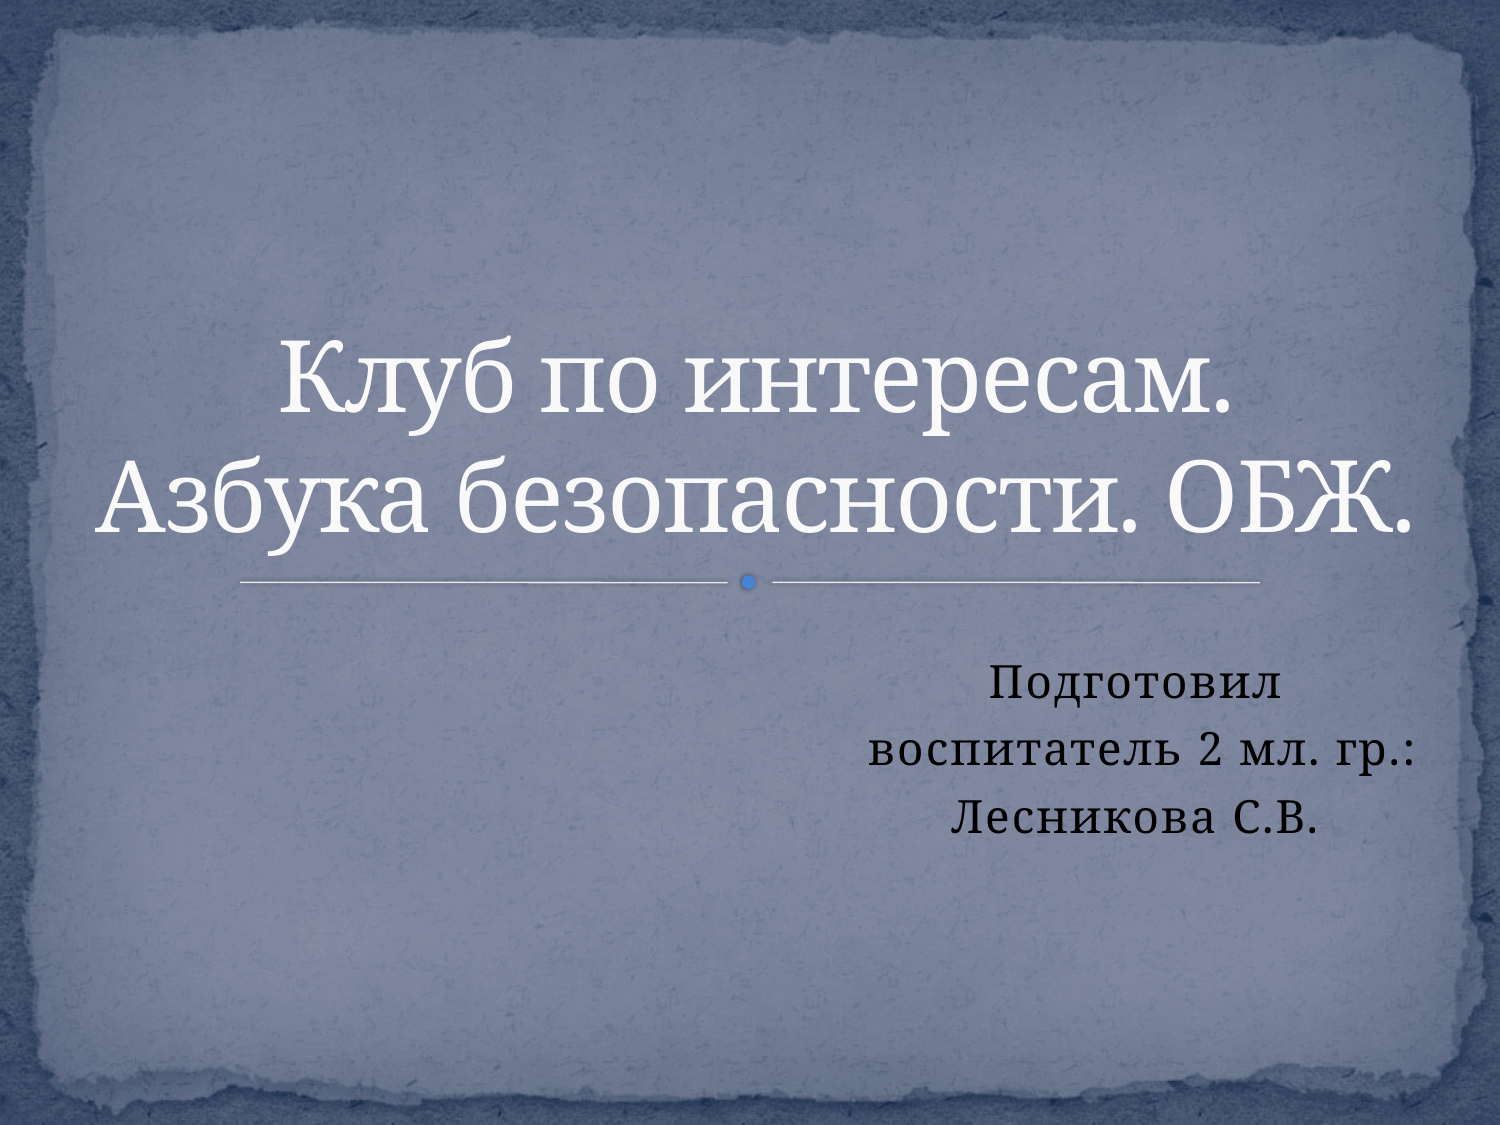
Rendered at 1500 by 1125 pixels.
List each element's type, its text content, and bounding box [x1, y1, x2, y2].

subtitle Подготовил воспитатель 2 мл. гр.: Лесникова С.В. [832, 645, 1438, 795]
title Клуб по интересам. Азбука безопасности. ОБЖ. [74, 235, 1438, 561]
